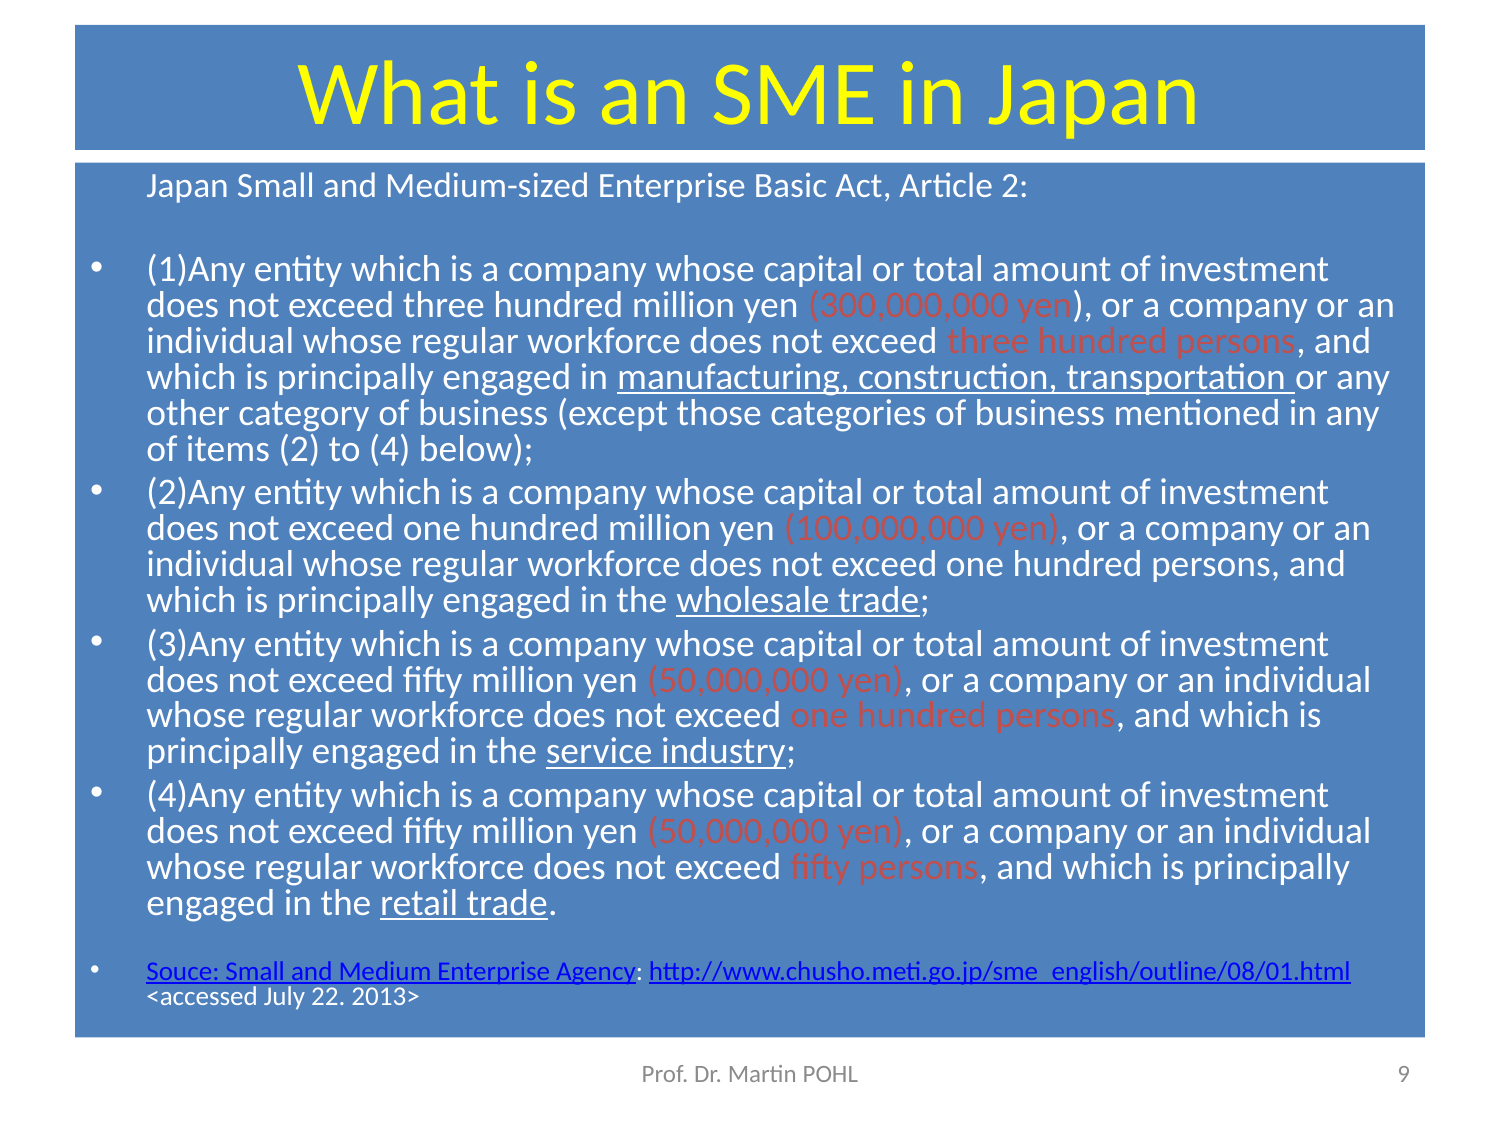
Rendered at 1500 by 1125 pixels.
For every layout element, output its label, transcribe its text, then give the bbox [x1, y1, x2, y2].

list Japan Small and Medium-sized Enterprise Basic Act, Article 2: (1)Any entity which is a company whose capital or total amount of investment does not exceed three hundred million yen (300,000,000 yen), or a company or an individual whose regular workforce does not exceed three hundred persons, and which is principally engaged in manufacturing, construction, transportation or any other category of business (except those categories of business mentioned in any of items (2) to (4) below); (2)Any entity which is a company whose capital or total amount of investment does not exceed one hundred million yen (100,000,000 yen), or a company or an individual whose regular workforce does not exceed one hundred persons, and which is principally engaged in the wholesale trade; (3)Any entity which is a company whose capital or total amount of investment does not exceed fifty million yen (50,000,000 yen), or a company or an individual whose regular workforce does not exceed one hundred persons, and which is principally engaged in the service industry; (4)Any entity which is a company whose capital or total amount of investment does not exceed fifty million yen (50,000,000 yen), or a company or an individual whose regular workforce does not exceed fifty persons, and which is principally engaged in the retail trade. Souce: Small and Medium Enterprise Agency: http://www.chusho.meti.go.jp/sme_english/outline/08/01.html <accessed July 22. 2013> [74, 162, 1426, 1038]
title What is an SME in Japan [74, 24, 1426, 151]
footer Prof. Dr. Martin POHL [512, 1042, 988, 1103]
slide_number 9 [1074, 1042, 1425, 1103]
